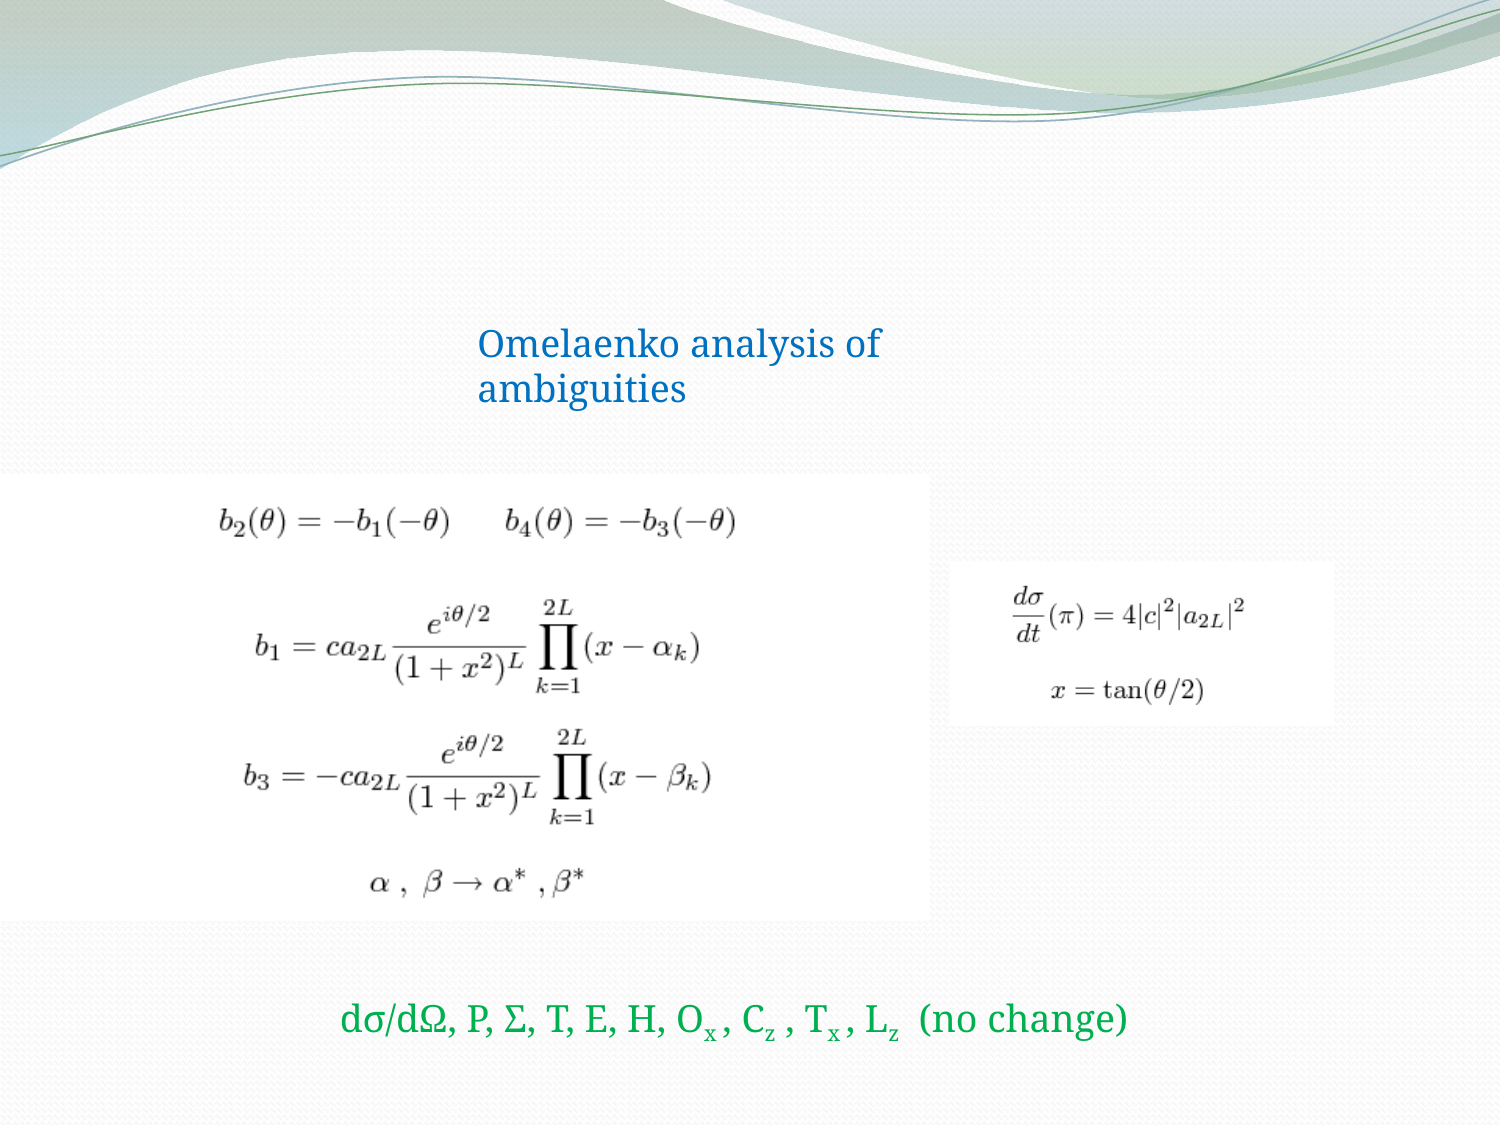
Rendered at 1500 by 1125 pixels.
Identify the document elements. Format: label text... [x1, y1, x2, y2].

picture [0, 474, 930, 921]
picture [949, 562, 1335, 726]
text_box dσ/dΩ, P, Σ, T, E, H, Ox , Cz , Tx , Lz (no change) [324, 987, 1500, 1099]
text_box Omelaenko analysis of ambiguities [462, 312, 1113, 418]
